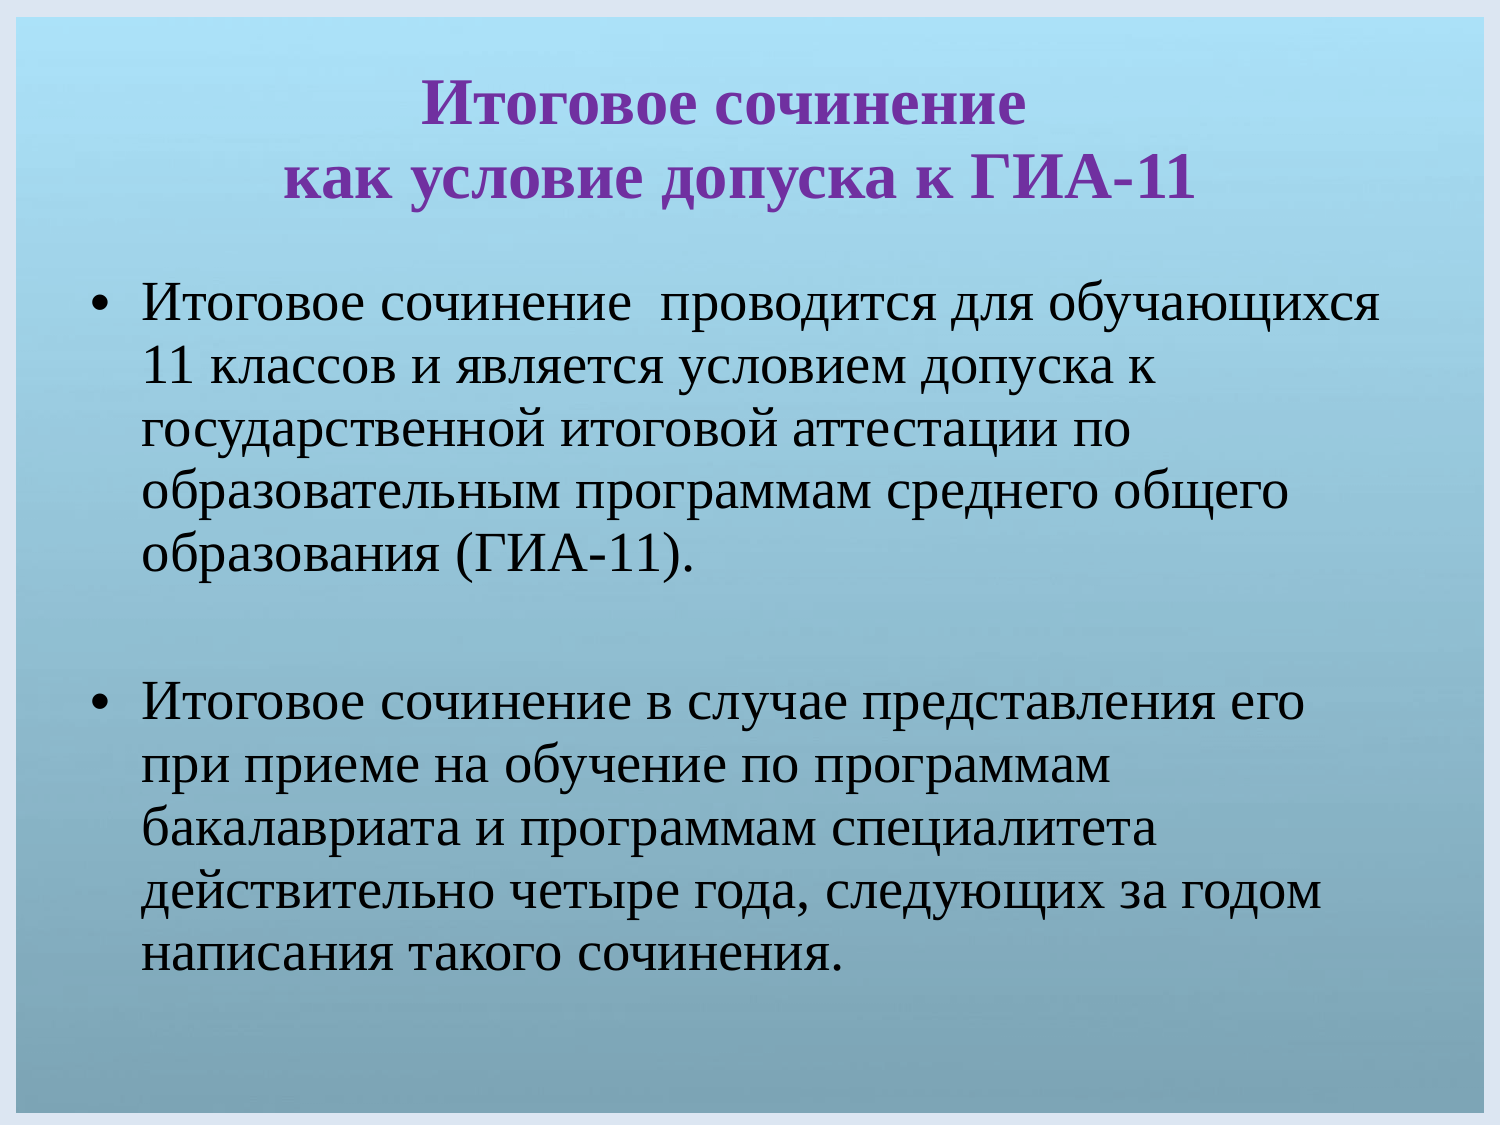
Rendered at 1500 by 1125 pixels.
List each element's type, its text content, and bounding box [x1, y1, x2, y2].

list Итоговое сочинение проводится для обучающихся 11 классов и является условием допуска к государственной итоговой аттестации по образовательным программам среднего общего образования (ГИА-11). Итоговое сочинение в случае представления его при приеме на обучение по программам бакалавриата и программам специалитета действительно четыре года, следующих за годом написания такого сочинения. [75, 262, 1425, 1005]
title Итоговое сочинение как условие допуска к ГИА-11 [75, 45, 1425, 233]
